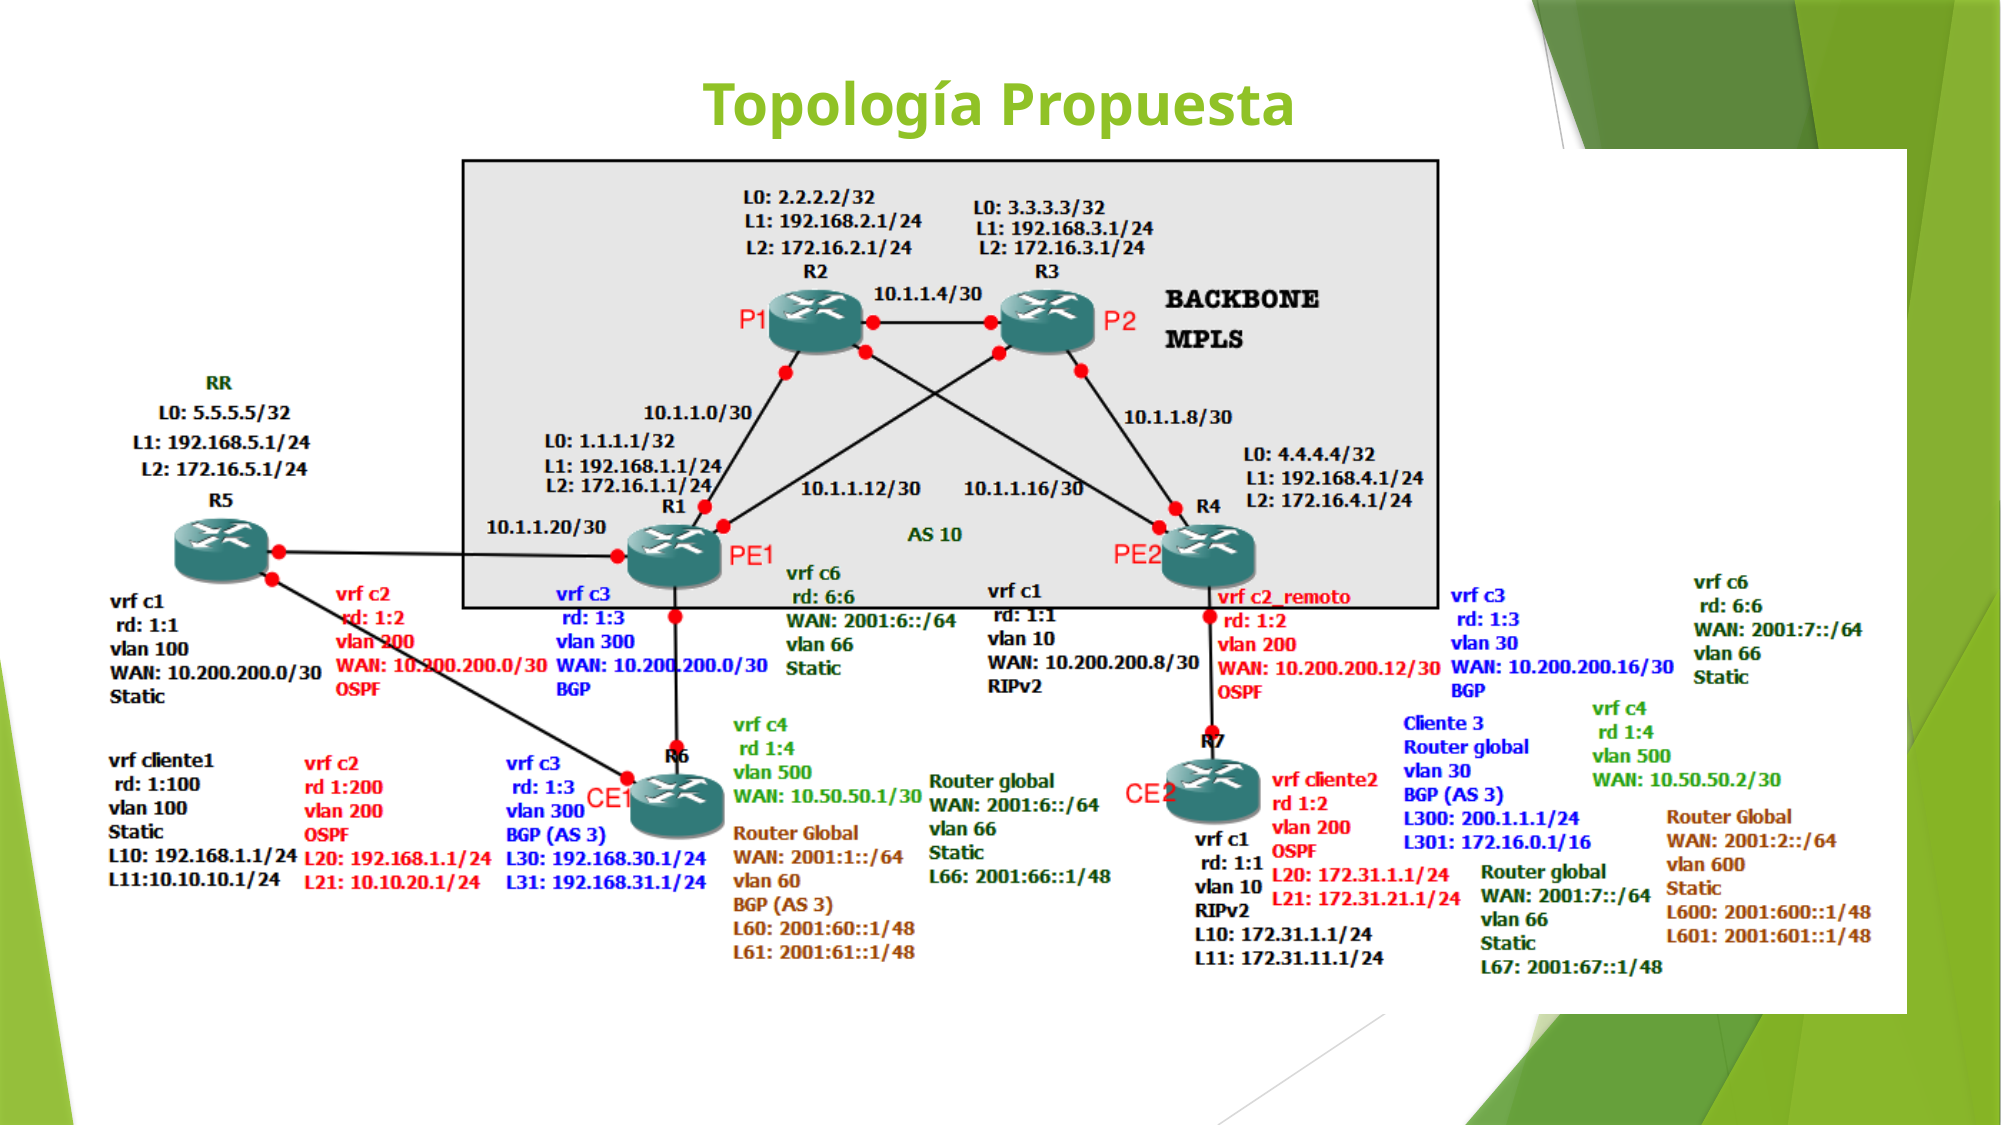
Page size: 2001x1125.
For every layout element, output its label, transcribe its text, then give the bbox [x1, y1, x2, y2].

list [75, 149, 1907, 1014]
title Topología Propuesta [137, 59, 1863, 146]
